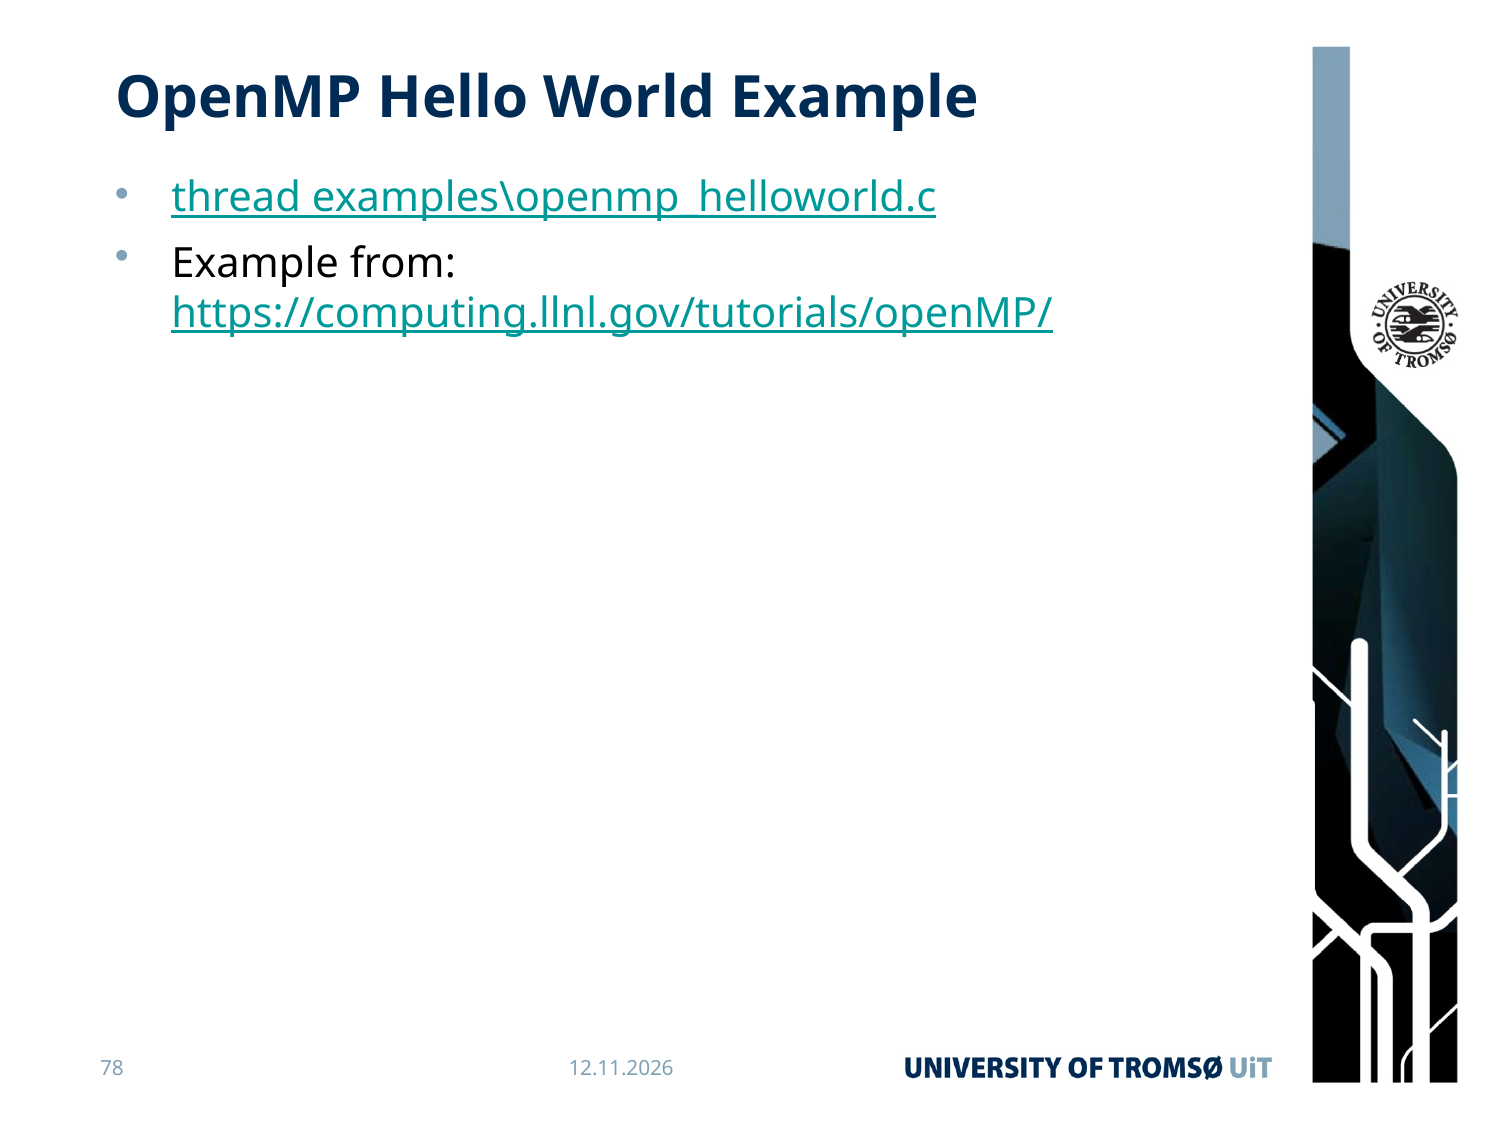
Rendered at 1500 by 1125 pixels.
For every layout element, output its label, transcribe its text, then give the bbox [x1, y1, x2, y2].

slide_number 78 [100, 1054, 255, 1099]
title OpenMP Hello World Example [100, 51, 1274, 150]
picture [902, 1054, 1275, 1080]
list thread examples\openmp_helloworld.c Example from: https://computing.llnl.gov/tutorials/openMP/ [99, 162, 1274, 854]
picture [1306, 46, 1500, 1125]
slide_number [478, 1054, 764, 1099]
